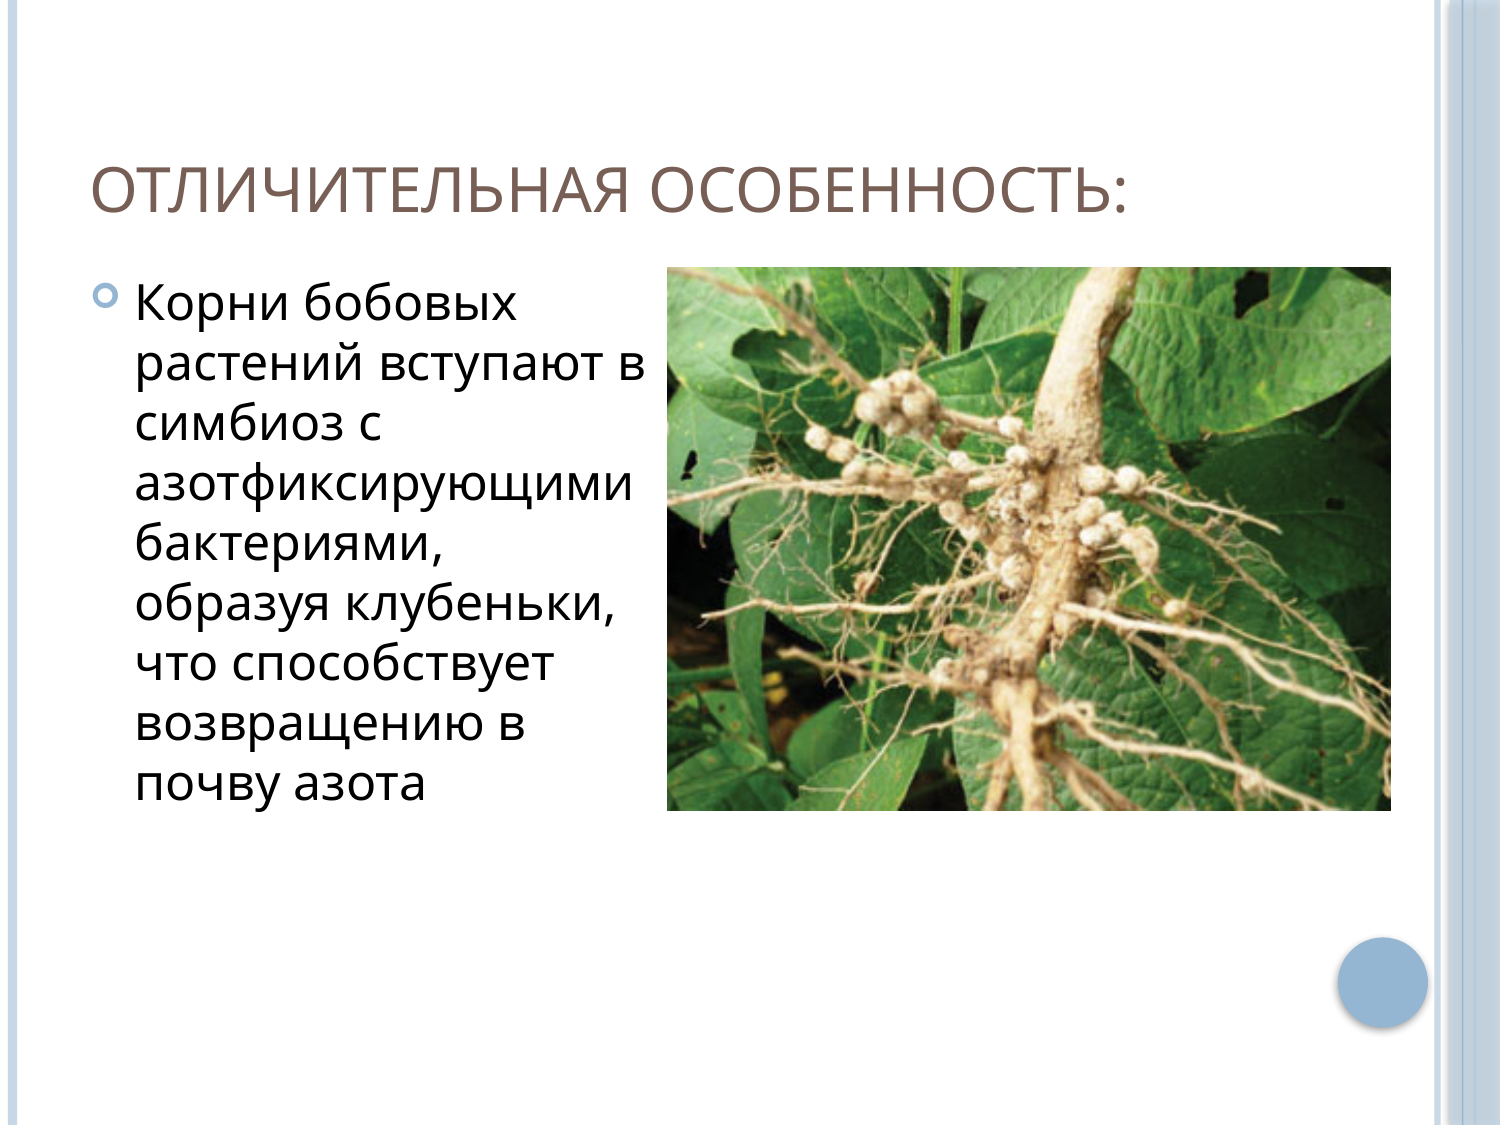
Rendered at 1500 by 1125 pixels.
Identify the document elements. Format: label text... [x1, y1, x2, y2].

list Корни бобовых растений вступают в симбиоз с азотфиксирующими бактериями, образуя клубеньки, что способствует возвращению в почву азота [75, 262, 668, 1062]
picture [666, 266, 1391, 812]
title Отличительная особенность: [75, 45, 1300, 233]
